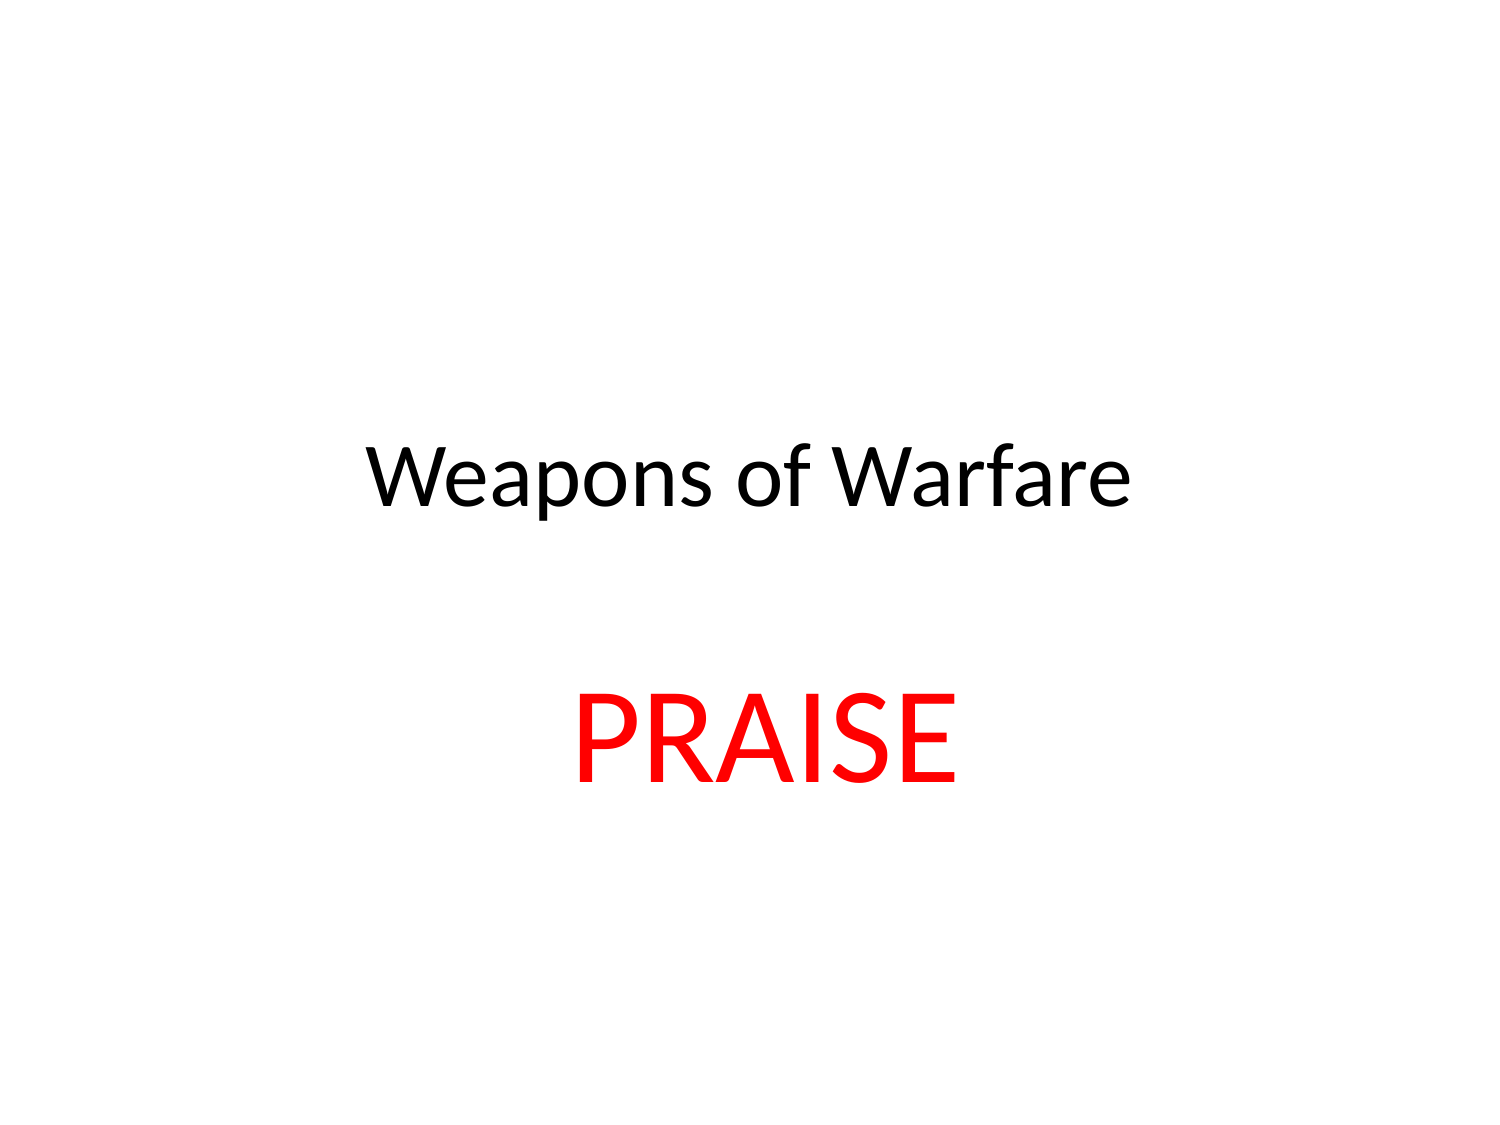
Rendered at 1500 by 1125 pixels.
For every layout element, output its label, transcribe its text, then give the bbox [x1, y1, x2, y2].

title Weapons of Warfare [112, 349, 1388, 591]
subtitle PRAISE [225, 637, 1275, 925]
